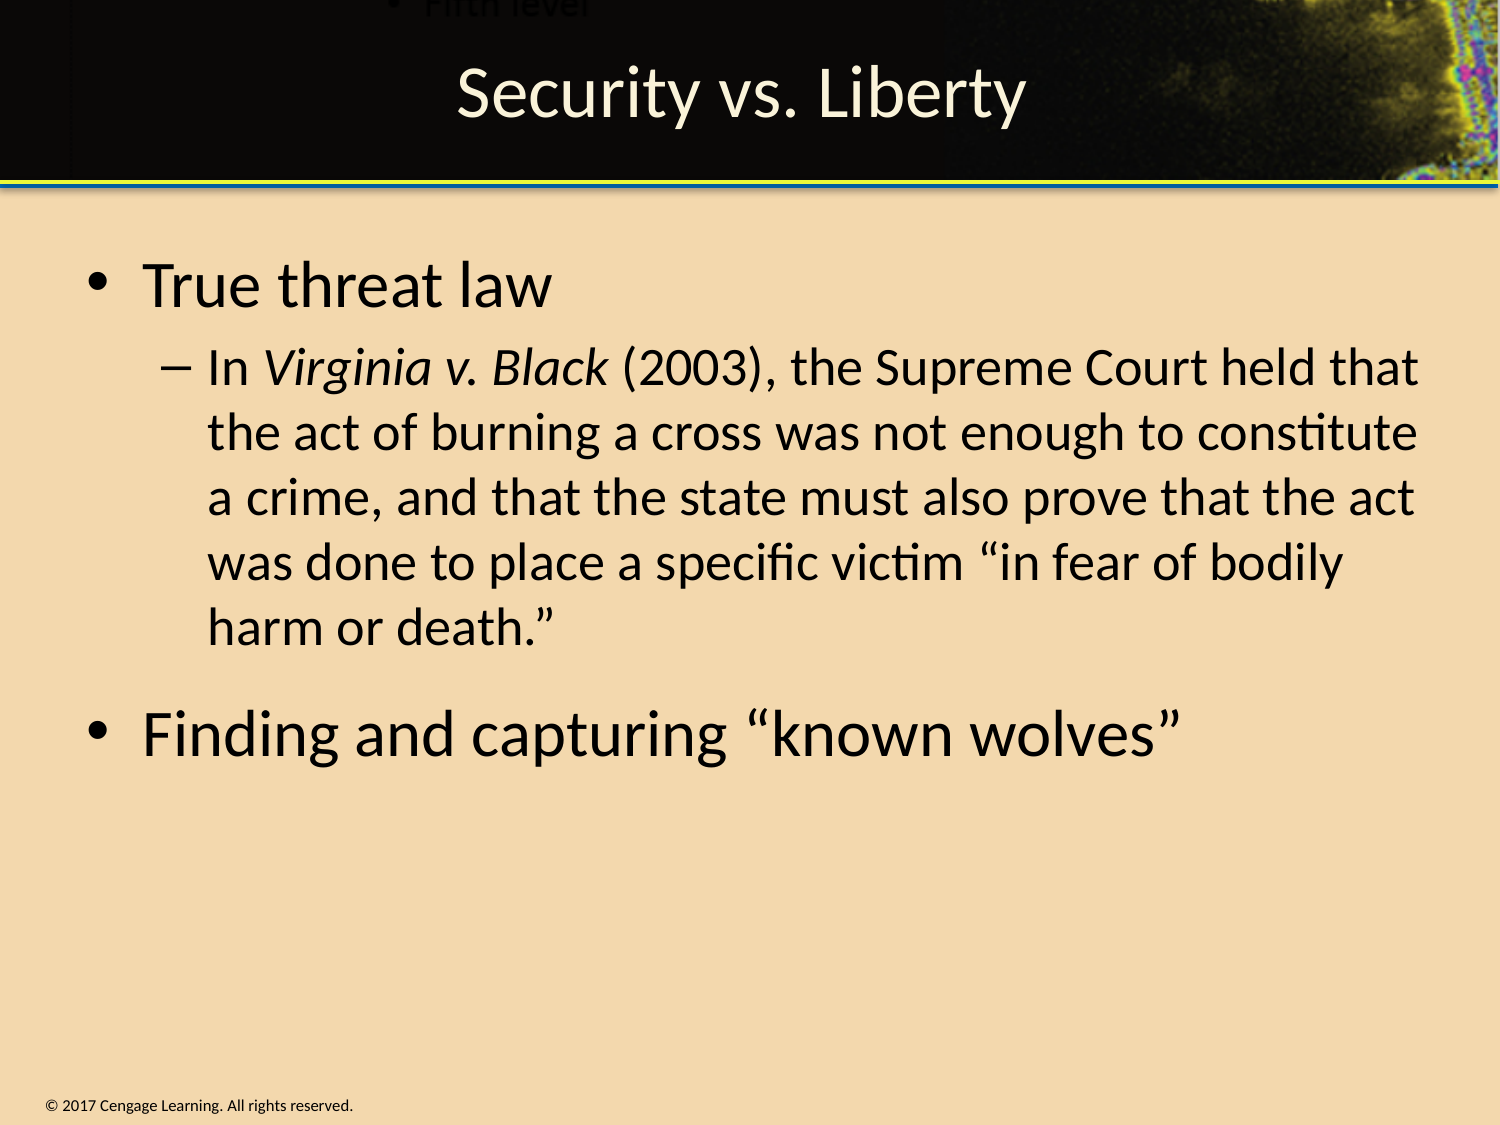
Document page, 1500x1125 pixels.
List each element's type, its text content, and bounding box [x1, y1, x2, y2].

list True threat law In Virginia v. Black (2003), the Supreme Court held that the act of burning a cross was not enough to constitute a crime, and that the state must also prove that the act was done to place a specific victim “in fear of bodily harm or death.” Finding and capturing “known wolves” [71, 232, 1445, 1075]
title Security vs. Liberty [25, 0, 1461, 176]
picture [0, 0, 1500, 180]
